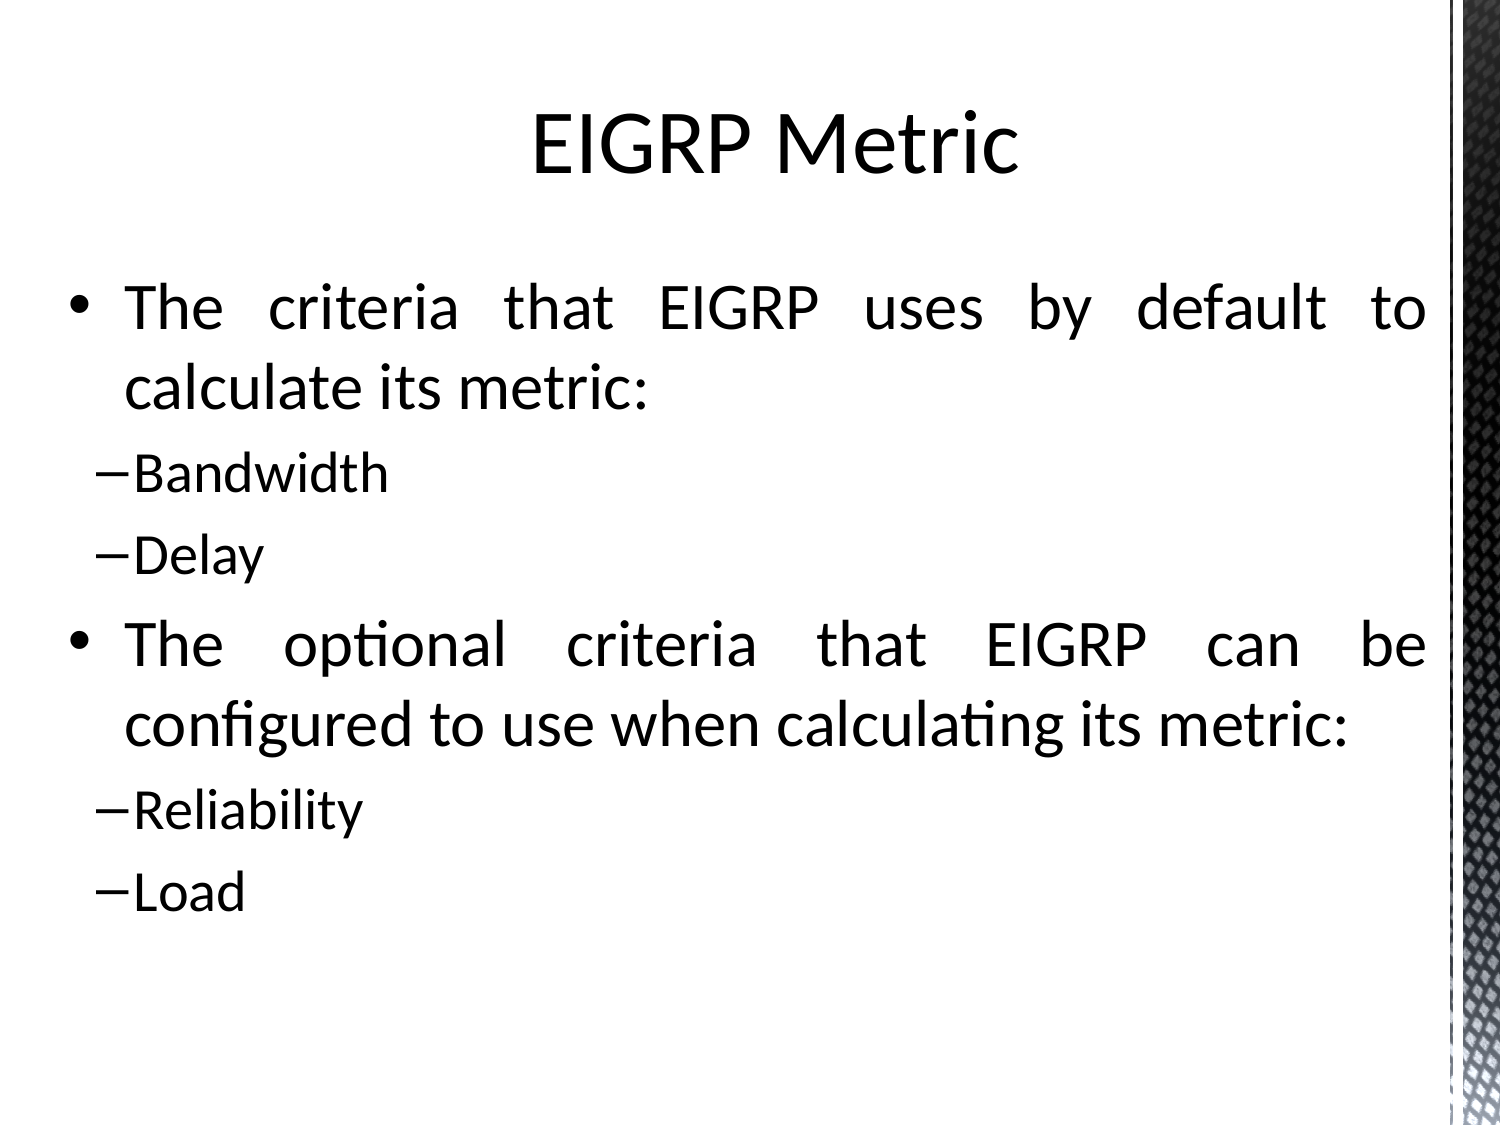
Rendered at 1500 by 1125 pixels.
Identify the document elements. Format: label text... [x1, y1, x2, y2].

picture [1447, 0, 1500, 1125]
text_box EIGRP Metric [107, 74, 1444, 213]
text_box The criteria that EIGRP uses by default to calculate its metric: Bandwidth Delay The optional criteria that EIGRP can be configured to use when calculating its metric: Reliability Load [53, 255, 1444, 1009]
